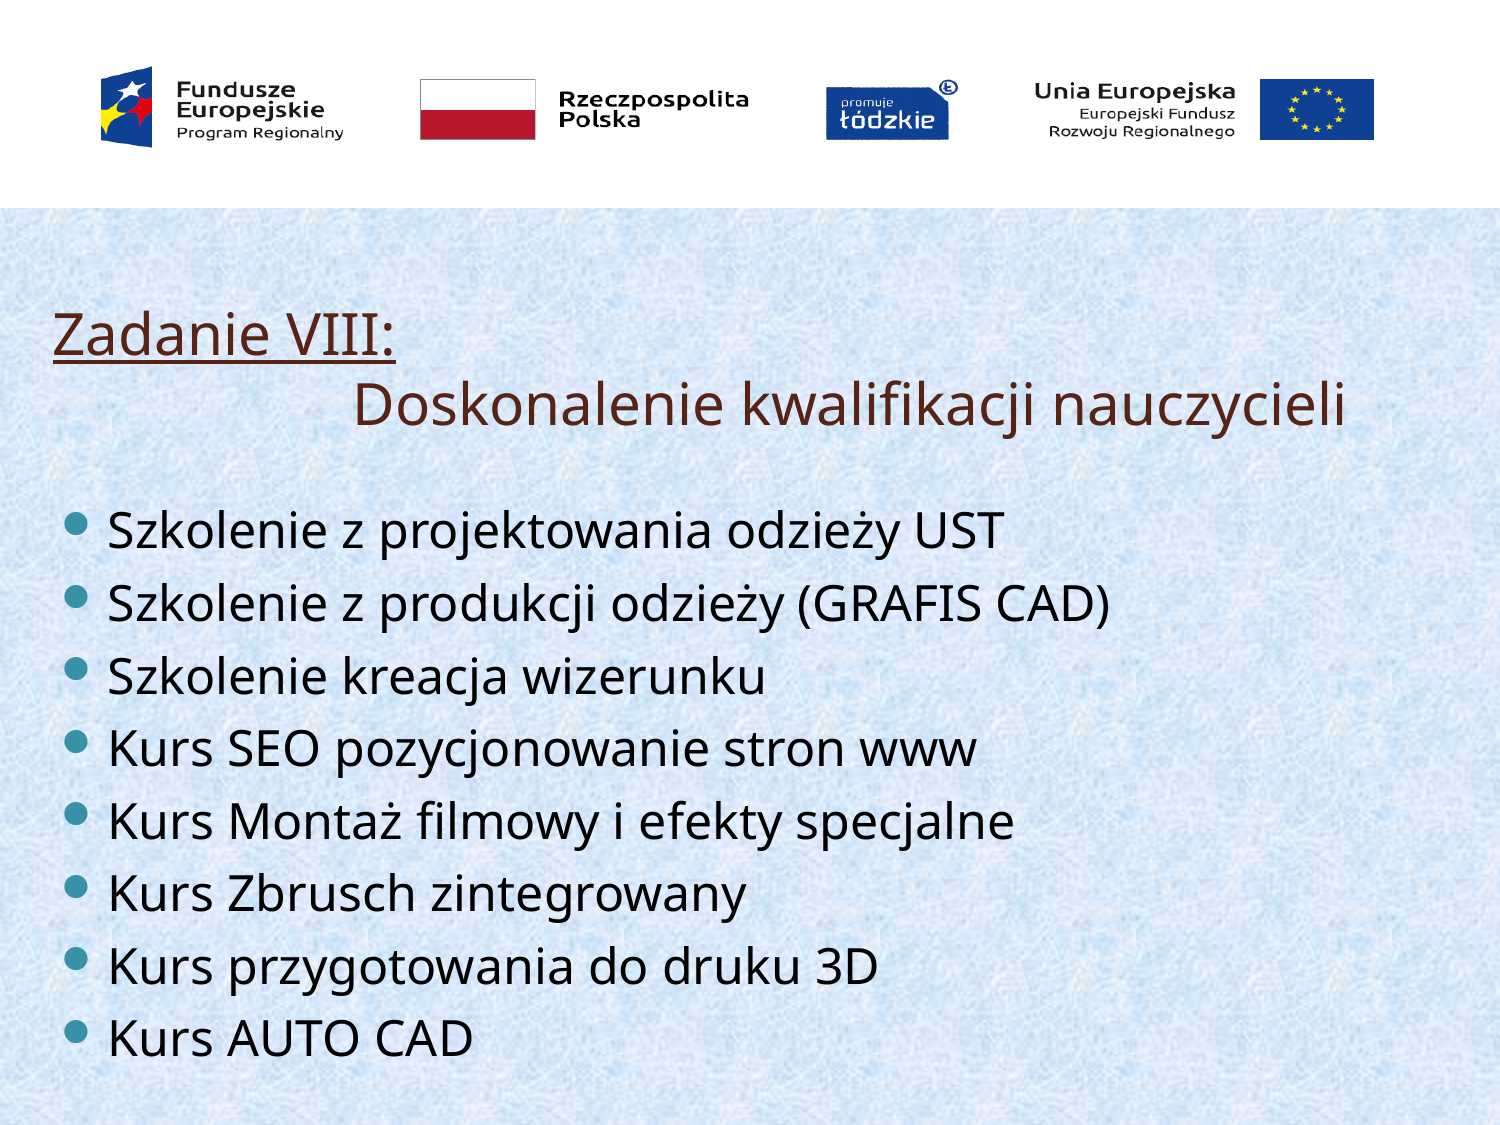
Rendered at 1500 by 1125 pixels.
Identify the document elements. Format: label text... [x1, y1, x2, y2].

picture [0, 0, 1500, 1125]
list Szkolenie z projektowania odzieży UST Szkolenie z produkcji odzieży (GRAFIS CAD) Szkolenie kreacja wizerunku Kurs SEO pozycjonowanie stron www Kurs Montaż filmowy i efekty specjalne Kurs Zbrusch zintegrowany Kurs przygotowania do druku 3D Kurs AUTO CAD [32, 491, 1263, 1125]
title Zadanie VIII: Doskonalenie kwalifikacji nauczycieli [37, 278, 1463, 525]
